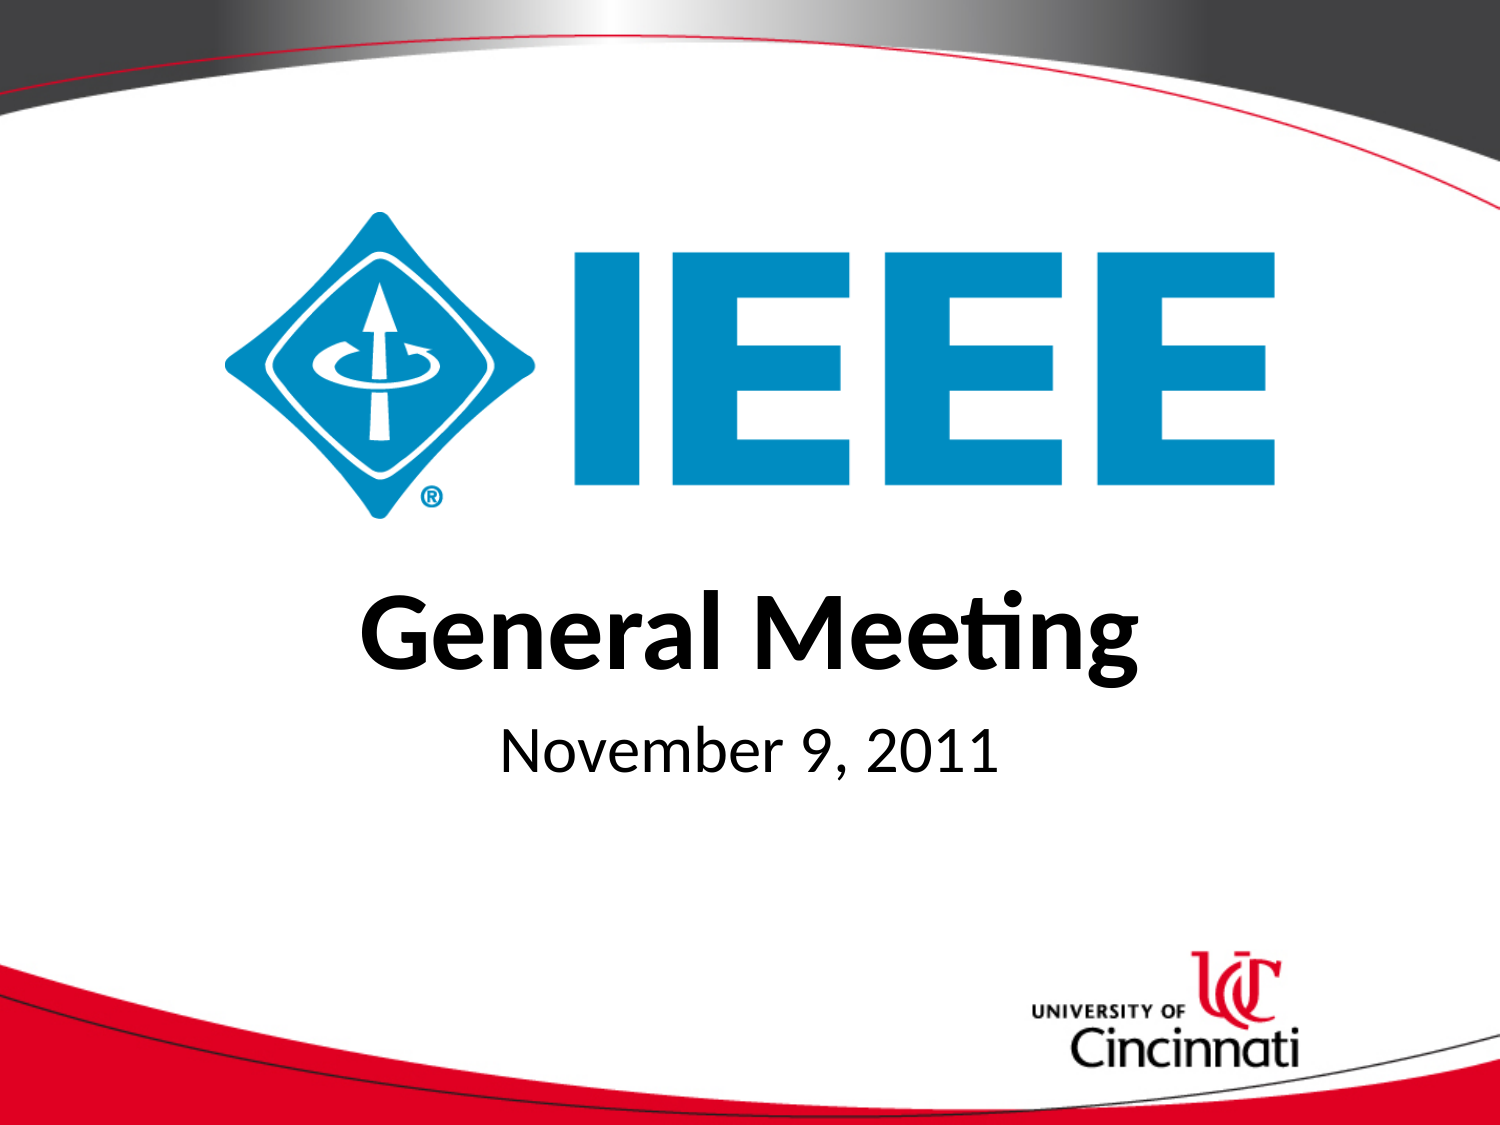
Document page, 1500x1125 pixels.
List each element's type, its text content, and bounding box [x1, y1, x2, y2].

subtitle General Meeting November 9, 2011 [225, 549, 1275, 775]
picture [0, 0, 1500, 1125]
